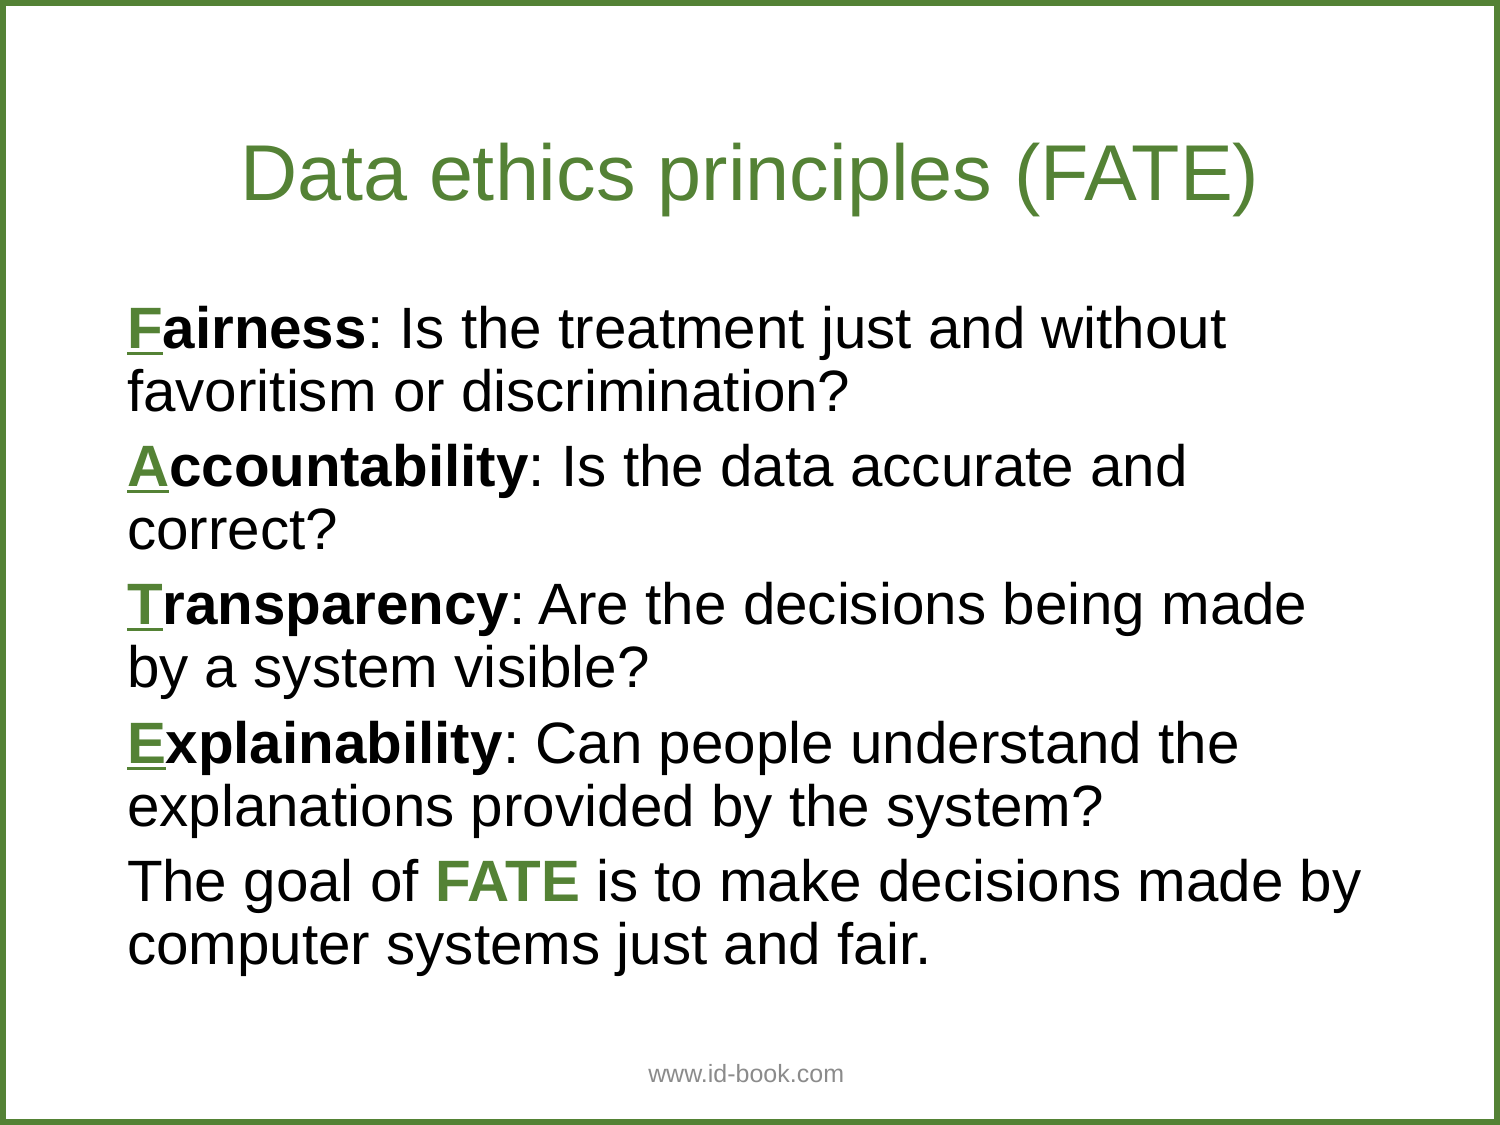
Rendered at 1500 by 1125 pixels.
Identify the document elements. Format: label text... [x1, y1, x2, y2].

list Fairness: Is the treatment just and without favoritism or discrimination? Accountability: Is the data accurate and correct? Transparency: Are the decisions being made by a system visible? Explainability: Can people understand the explanations provided by the system? The goal of FATE is to make decisions made by computer systems just and fair. [112, 290, 1388, 1002]
footer www.id-book.com [512, 1042, 988, 1103]
title Data ethics principles (FATE) [112, 75, 1388, 263]
